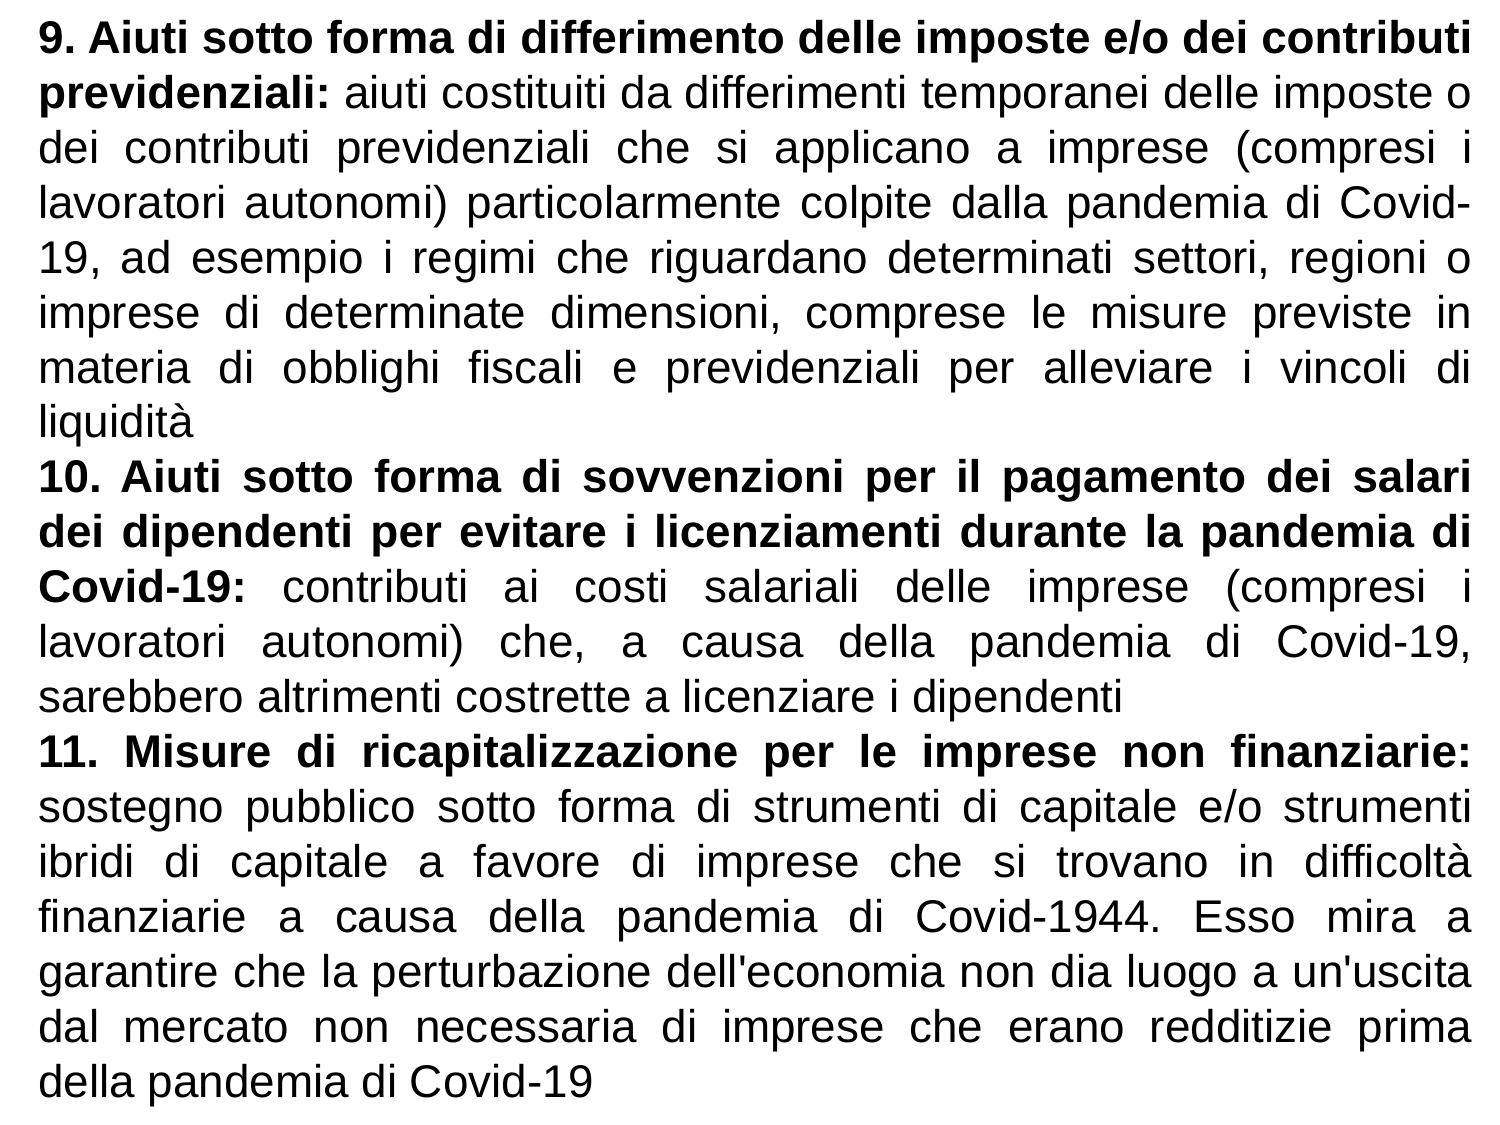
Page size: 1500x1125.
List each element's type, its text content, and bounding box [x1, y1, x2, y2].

text_box 9. Aiuti sotto forma di differimento delle imposte e/o dei contributi previdenziali: aiuti costituiti da differimenti temporanei delle imposte o dei contributi previdenziali che si applicano a imprese (compresi i lavoratori autonomi) particolarmente colpite dalla pandemia di Covid-19, ad esempio i regimi che riguardano determinati settori, regioni o imprese di determinate dimensioni, comprese le misure previste in materia di obblighi fiscali e previdenziali per alleviare i vincoli di liquidità 10. Aiuti sotto forma di sovvenzioni per il pagamento dei salari dei dipendenti per evitare i licenziamenti durante la pandemia di Covid-19: contributi ai costi salariali delle imprese (compresi i lavoratori autonomi) che, a causa della pandemia di Covid-19, sarebbero altrimenti costrette a licenziare i dipendenti 11. Misure di ricapitalizzazione per le imprese non finanziarie: sostegno pubblico sotto forma di strumenti di capitale e/o strumenti ibridi di capitale a favore di imprese che si trovano in difficoltà finanziarie a causa della pandemia di Covid-1944. Esso mira a garantire che la perturbazione dell'economia non dia luogo a un'uscita dal mercato non necessaria di imprese che erano redditizie prima della pandemia di Covid-19 [23, 0, 1489, 1115]
